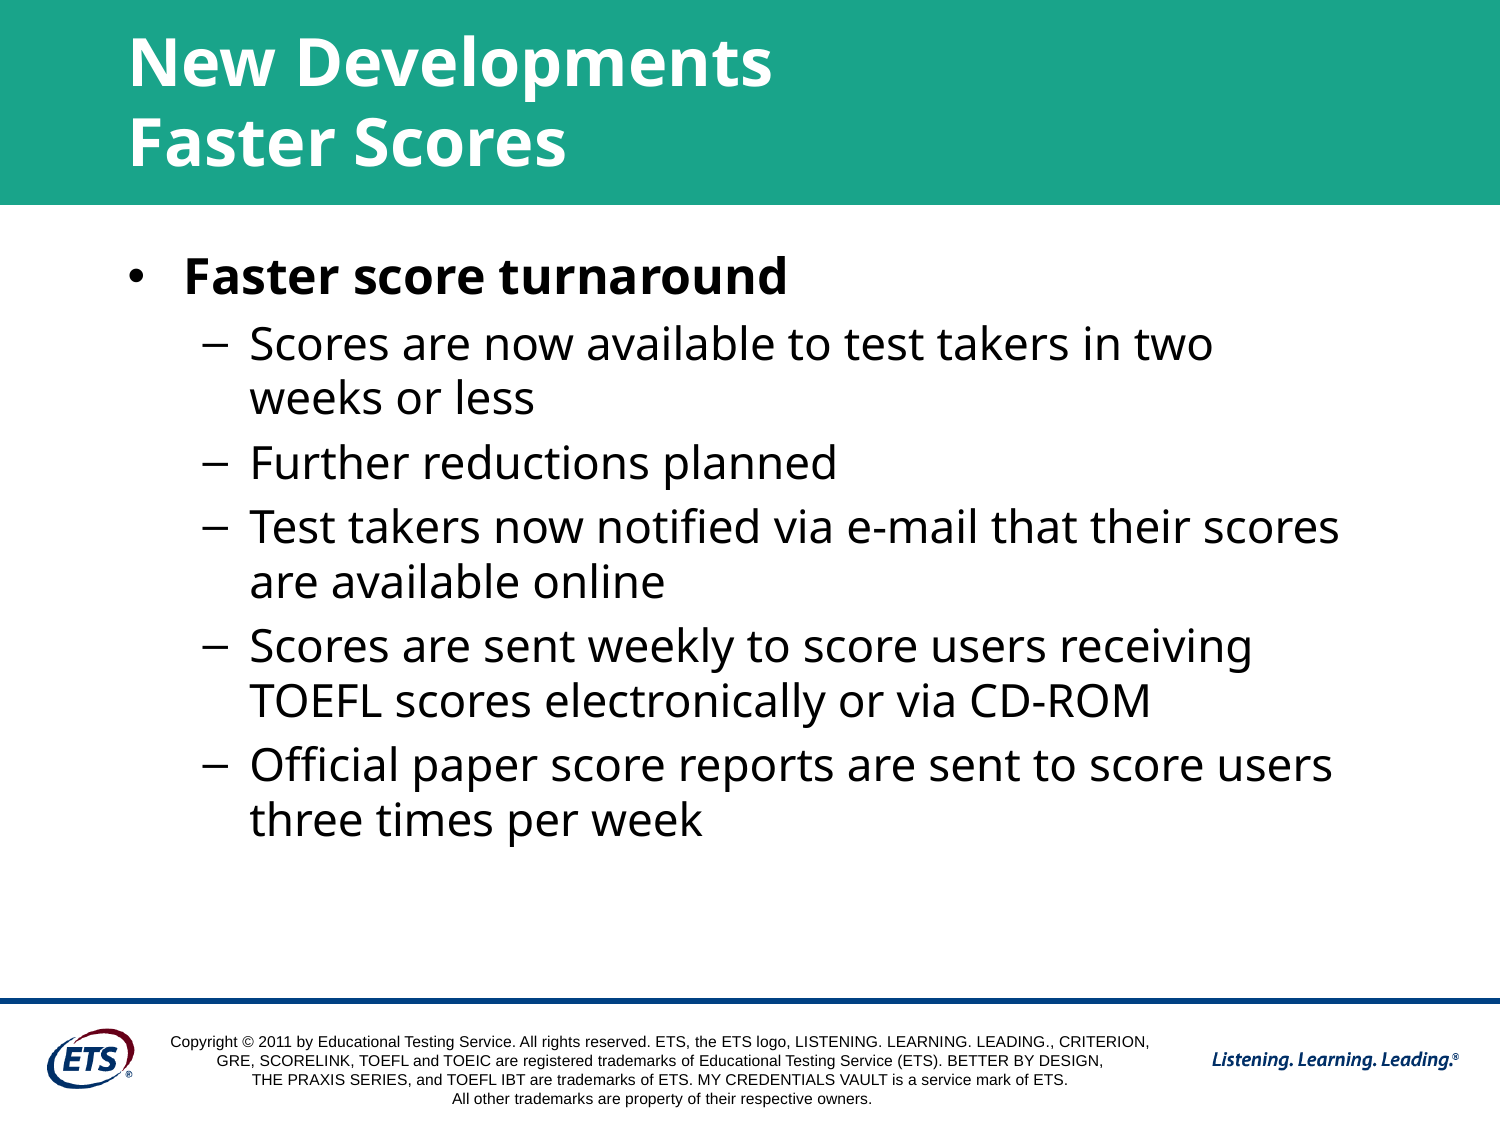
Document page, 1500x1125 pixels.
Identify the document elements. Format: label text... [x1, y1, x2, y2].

title New Developments Faster Scores [112, 37, 1213, 163]
picture [0, 0, 1500, 1125]
list Faster score turnaround Scores are now available to test takers in two weeks or less Further reductions planned Test takers now notified via e-mail that their scores are available online Scores are sent weekly to score users receiving TOEFL scores electronically or via CD-ROM Official paper score reports are sent to score users three times per week [112, 237, 1376, 838]
